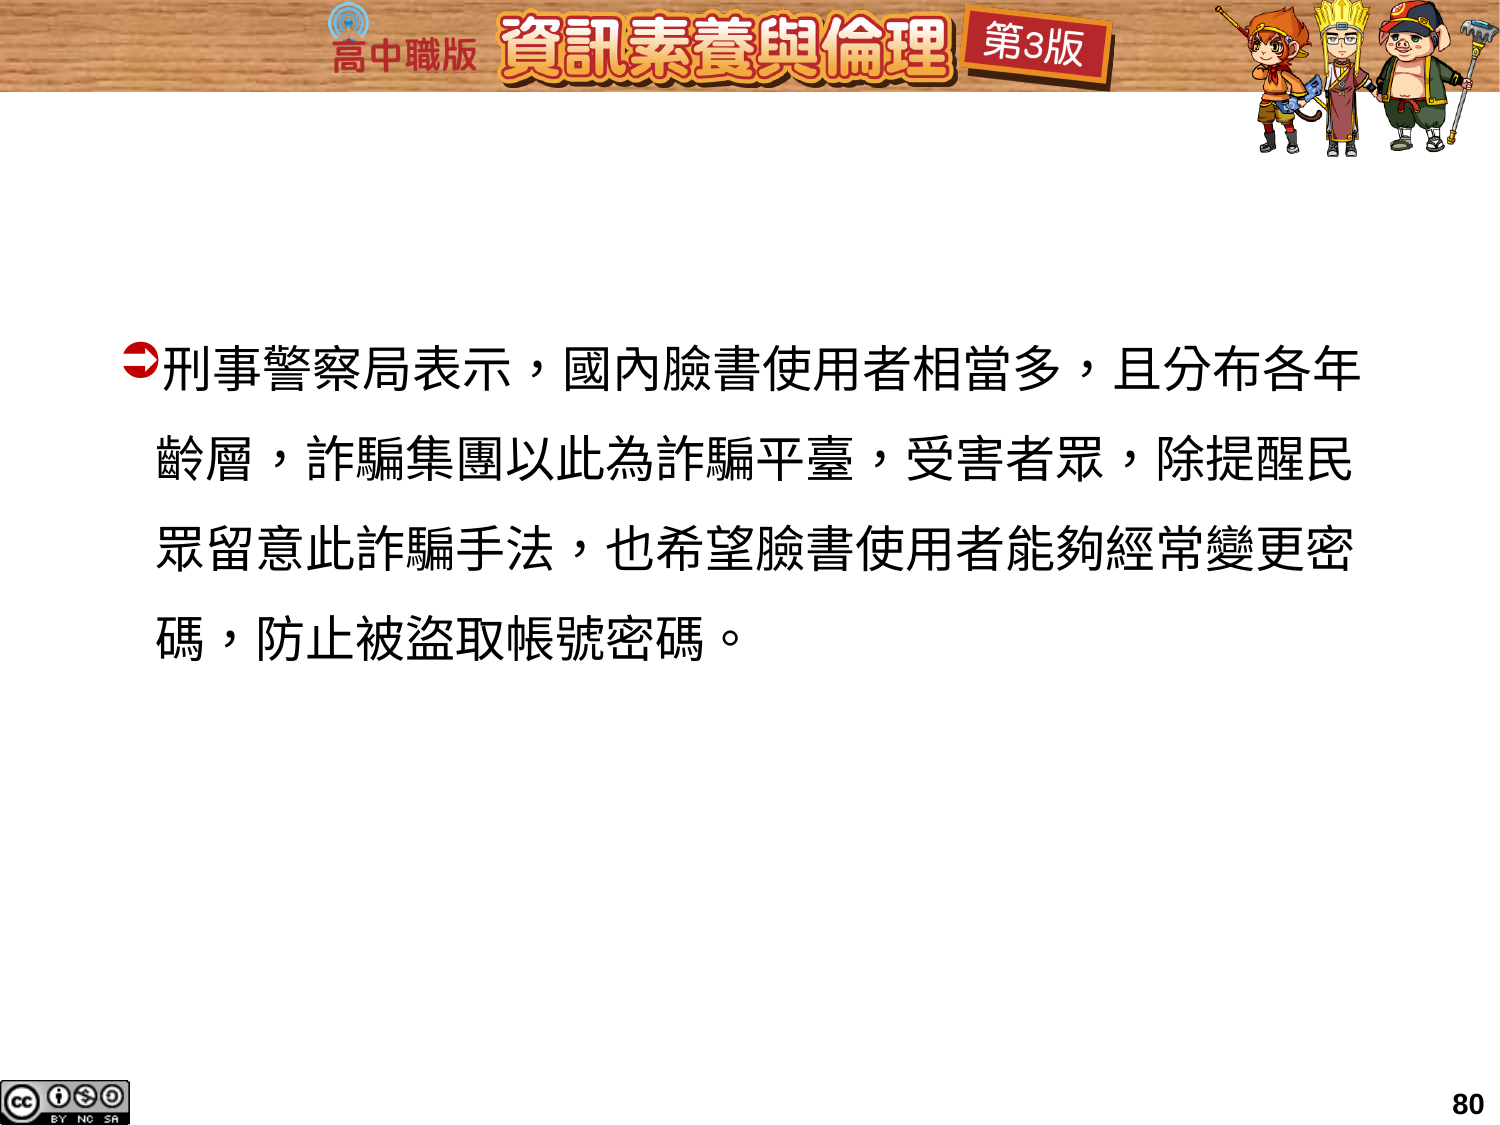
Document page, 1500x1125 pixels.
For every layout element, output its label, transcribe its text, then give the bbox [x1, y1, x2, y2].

picture [0, 1080, 130, 1125]
picture [0, 0, 1500, 157]
slide_number 80 [1162, 1080, 1500, 1125]
list 刑事警察局表示，國內臉書使用者相當多，且分布各年齡層，詐騙集團以此為詐騙平臺，受害者眾，除提醒民眾留意此詐騙手法，也希望臉書使用者能夠經常變更密碼，防止被盜取帳號密碼。 [103, 299, 1397, 1014]
